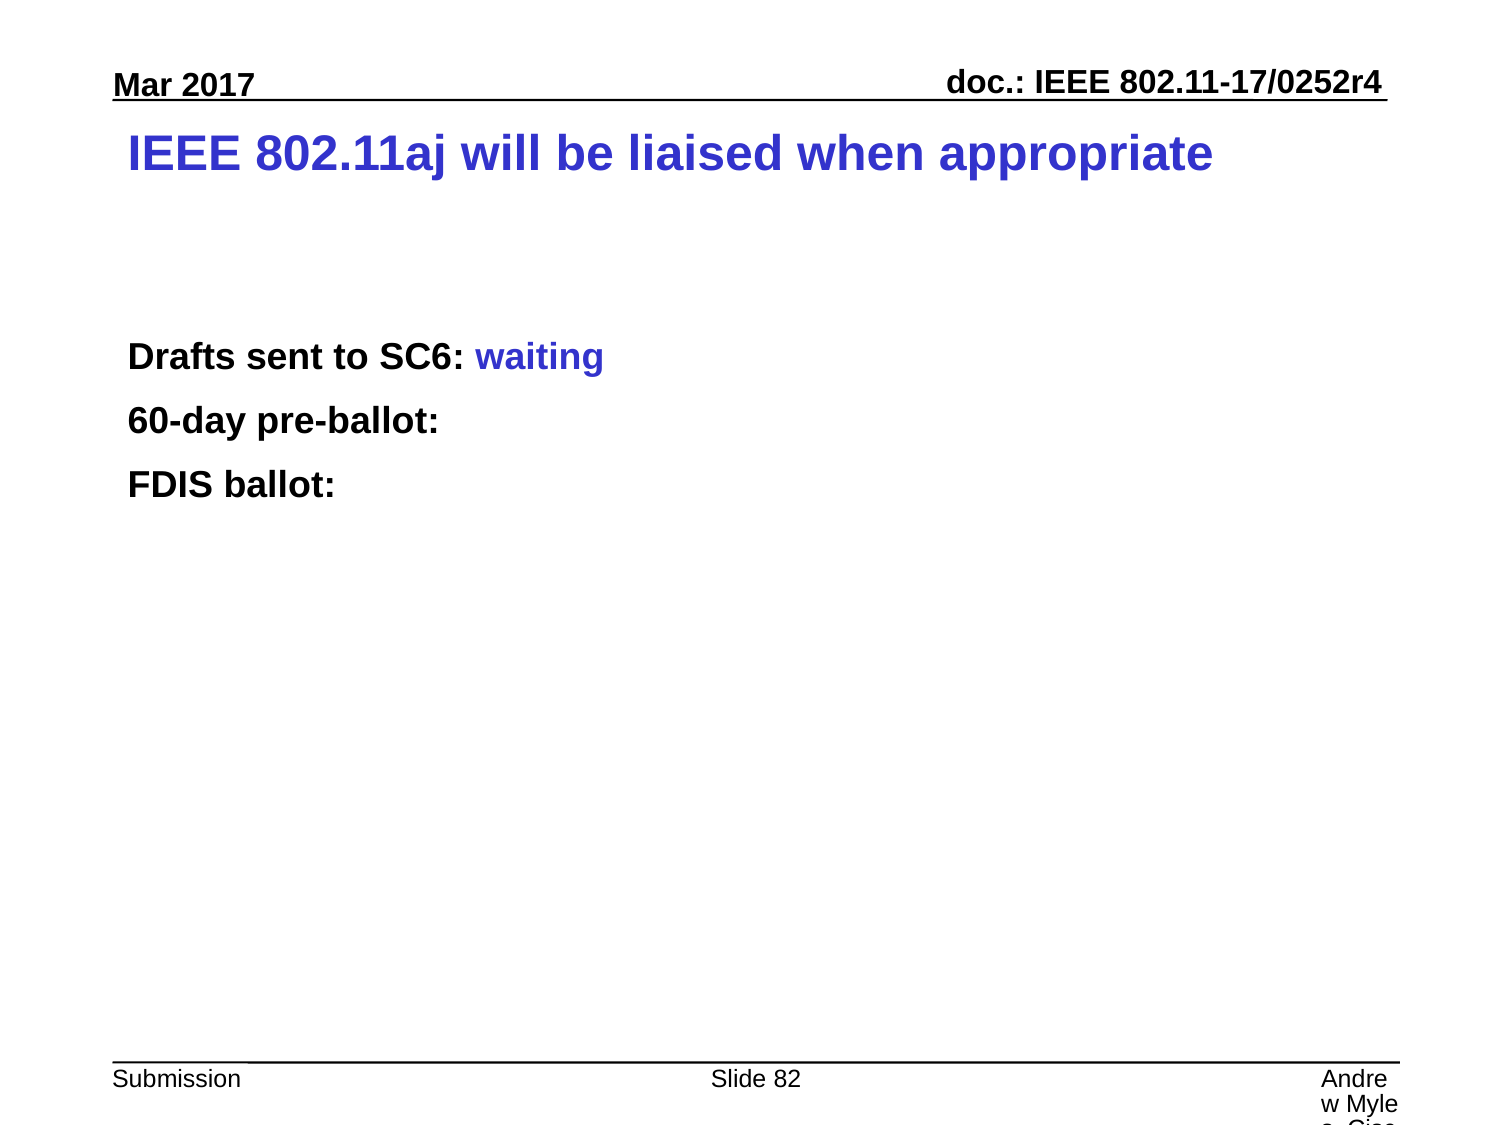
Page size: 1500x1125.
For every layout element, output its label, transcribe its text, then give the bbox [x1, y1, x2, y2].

title IEEE 802.11aj will be liaised when appropriate [112, 112, 1388, 288]
slide_number Slide 82 [709, 1061, 803, 1093]
list Drafts sent to SC6: waiting 60-day pre-ballot: FDIS ballot: [112, 324, 1388, 1000]
footer Andrew Myles, Cisco [1320, 1061, 1402, 1093]
